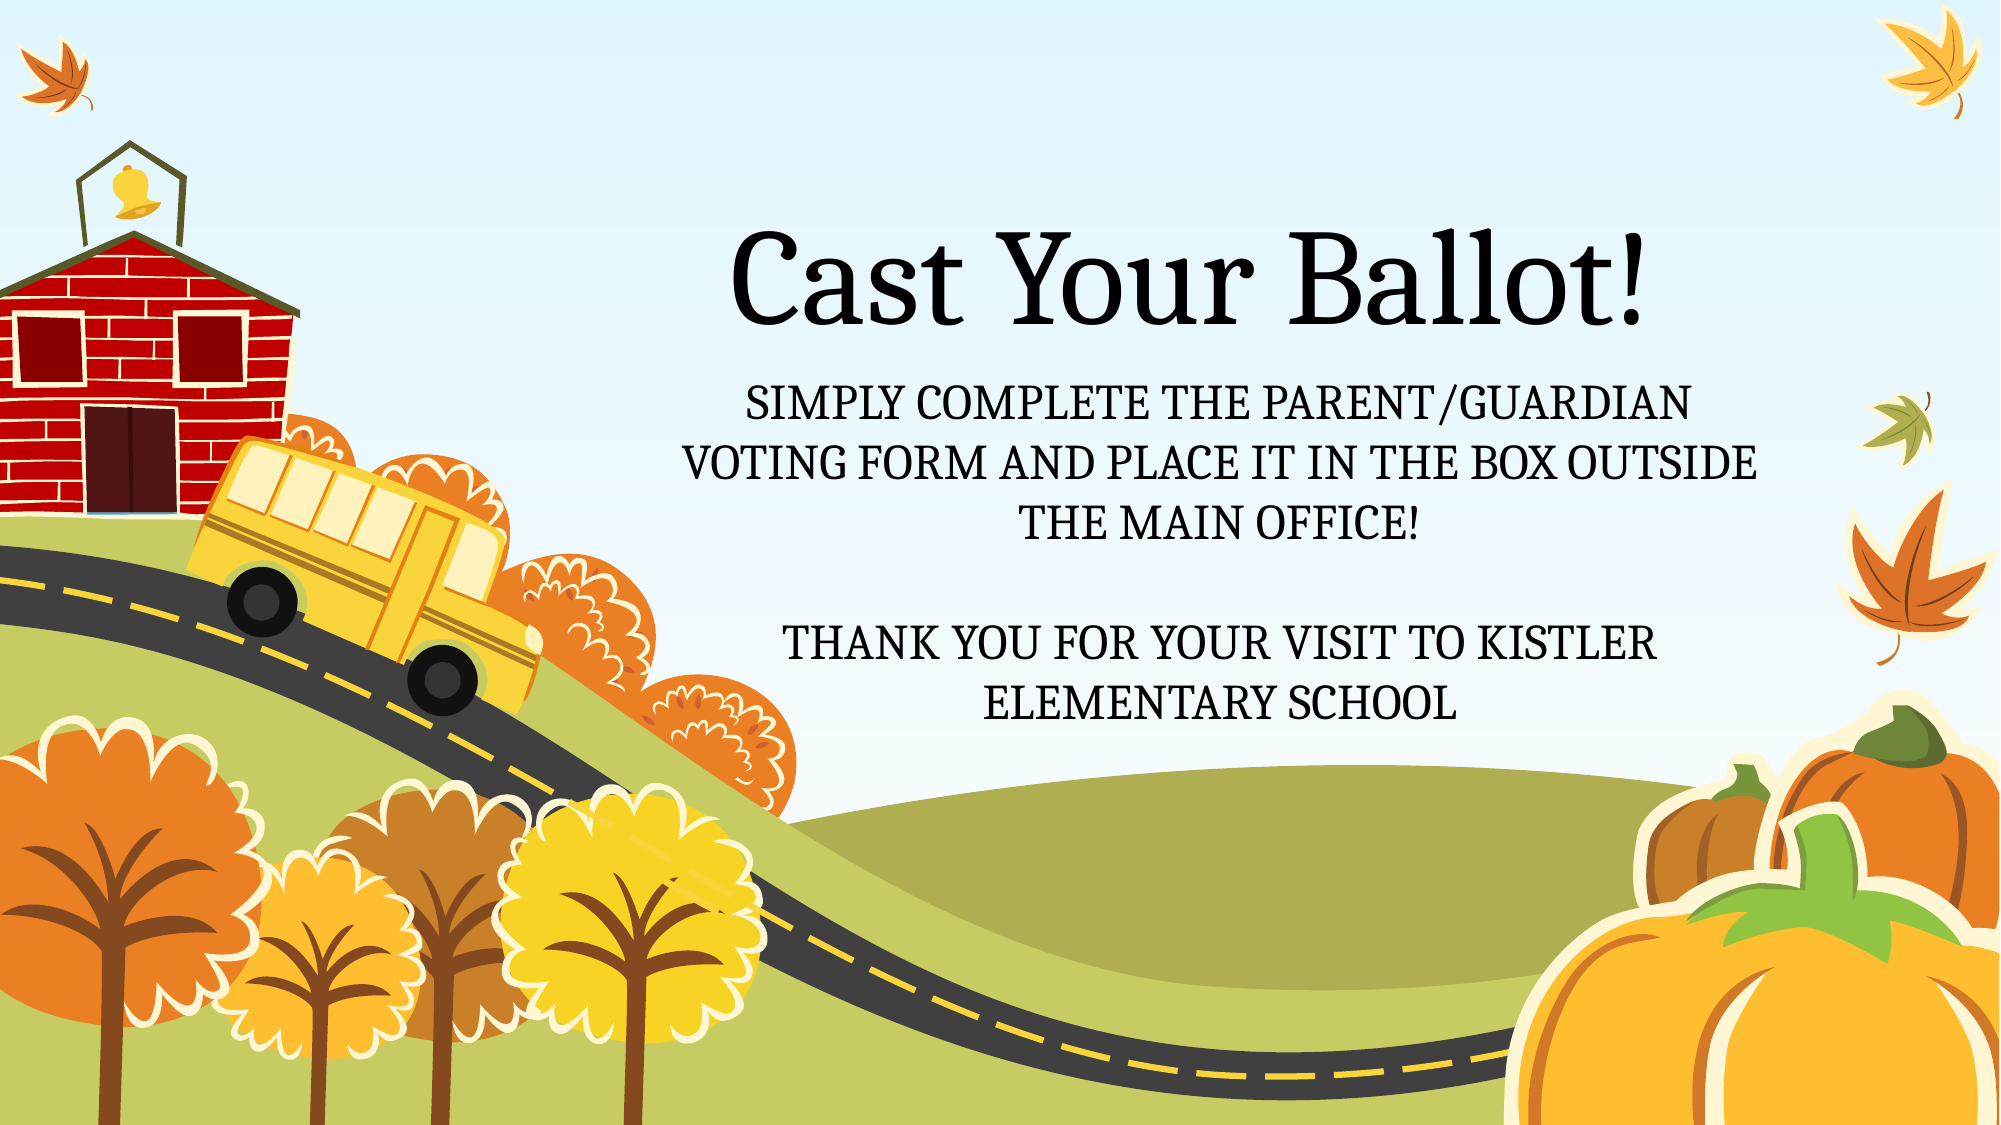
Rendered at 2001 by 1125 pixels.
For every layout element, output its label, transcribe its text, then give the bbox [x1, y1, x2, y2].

subtitle SIMPLY COMPLETE THE PARENT/GUARDIAN VOTING FORM AND PLACE IT IN THE BOX OUTSIDE THE MAIN OFFICE! THANK YOU FOR YOUR VISIT TO KISTLER ELEMENTARY SCHOOL [652, 361, 1788, 766]
title Cast Your Ballot! [439, 27, 1976, 362]
